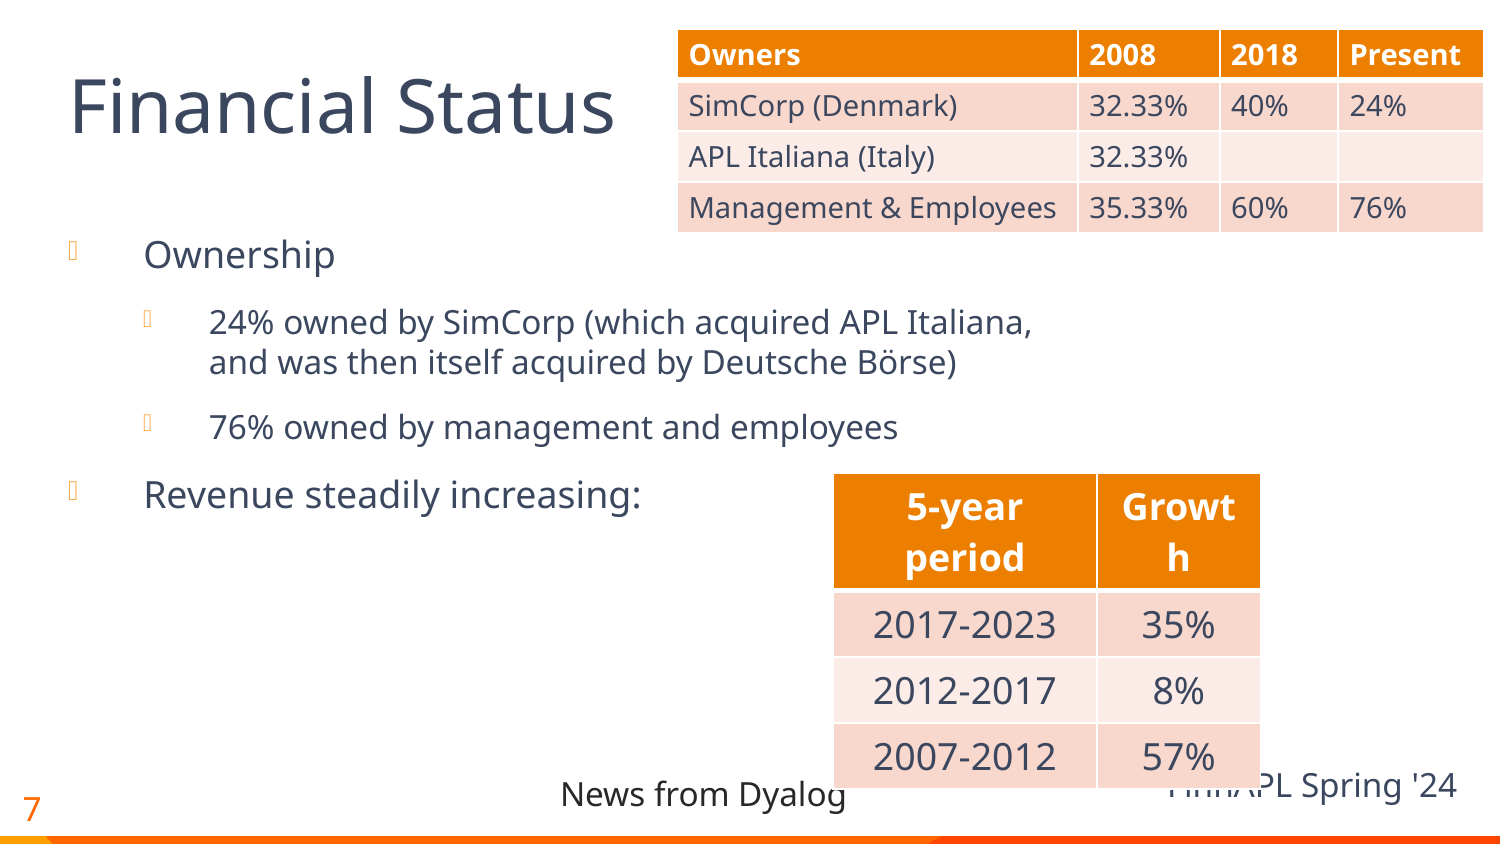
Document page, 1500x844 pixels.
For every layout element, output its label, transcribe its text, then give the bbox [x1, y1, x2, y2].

table_header Growth [1098, 474, 1260, 588]
table_cell 8% [1098, 658, 1260, 722]
table_cell 2012-2017 [834, 658, 1096, 722]
table_cell 40% [1221, 83, 1337, 130]
table_cell 2007-2012 [834, 724, 1096, 788]
table_cell SimCorp (Denmark) [678, 83, 1077, 130]
table_cell APL Italiana (Italy) [678, 132, 1077, 181]
list Ownership 24% owned by SimCorp (which acquired APL Italiana, and was then itself acquired by Deutsche Börse) 76% owned by management and employees Revenue steadily increasing: [53, 223, 1397, 756]
table_cell 2017-2023 [834, 593, 1096, 656]
table_cell 35.33% [1079, 183, 1219, 232]
table_cell 60% [1221, 183, 1337, 232]
table_cell 76% [1339, 183, 1483, 232]
title Financial Status [53, 43, 676, 157]
table_cell [1339, 132, 1483, 181]
table_cell 24% [1339, 83, 1483, 130]
table_cell [1221, 132, 1337, 181]
table_cell Management & Employees [678, 183, 1077, 232]
picture [0, 836, 1500, 844]
table_cell 57% [1098, 724, 1260, 788]
table_header Present [1339, 30, 1483, 77]
table_cell 32.33% [1079, 132, 1219, 181]
table_cell 35% [1098, 593, 1260, 656]
table_header 2018 [1221, 30, 1337, 77]
table_header Owners [678, 30, 1077, 77]
table_header 5-year period [834, 474, 1096, 588]
table_cell 32.33% [1079, 83, 1219, 130]
table_header 2008 [1079, 30, 1219, 77]
